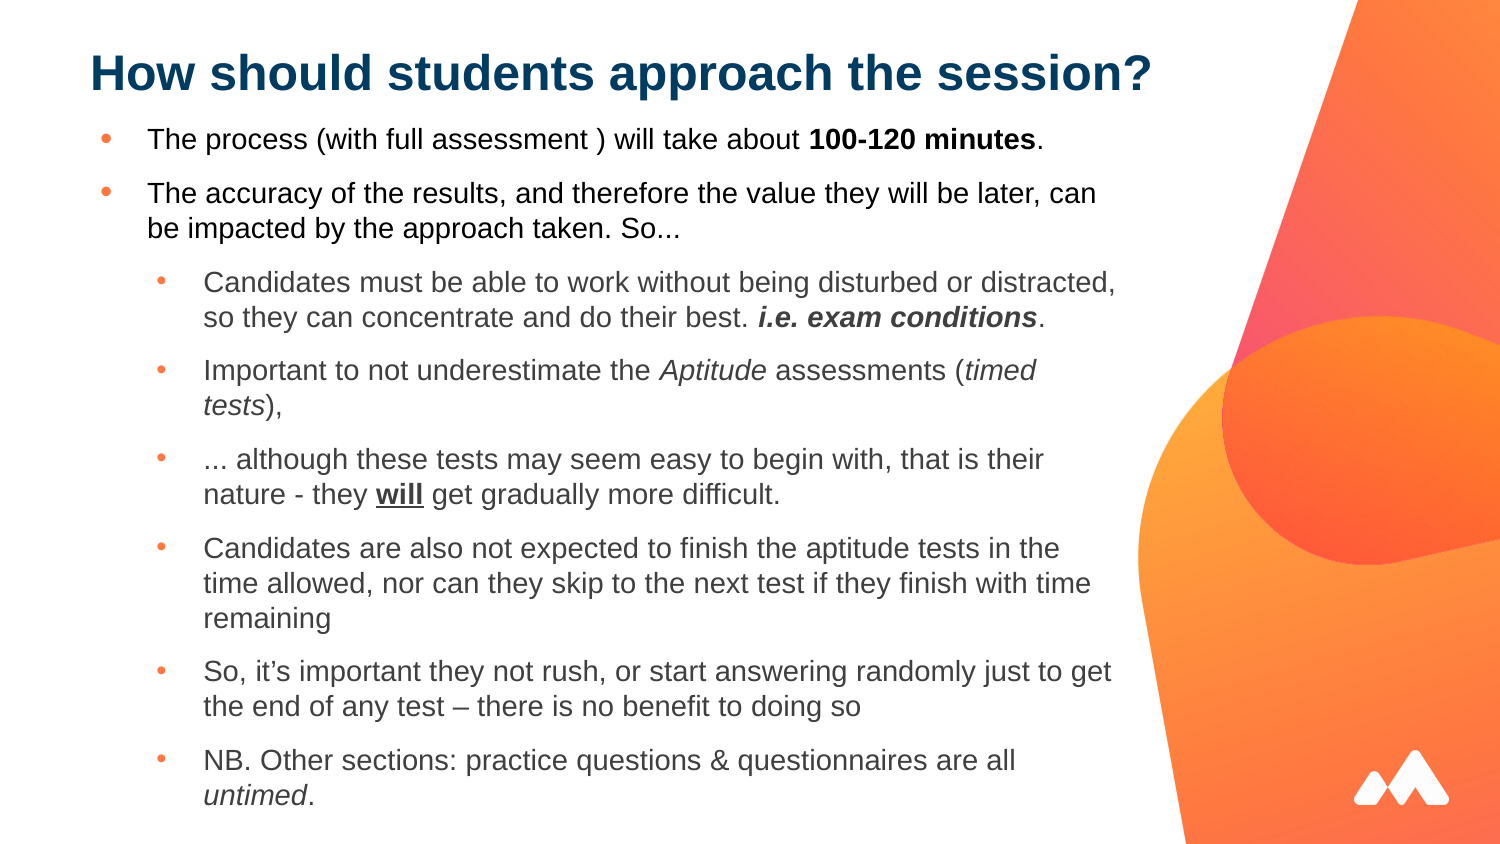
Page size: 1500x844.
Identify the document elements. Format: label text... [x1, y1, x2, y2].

picture [1125, 0, 1500, 844]
title How should students approach the session? [75, 0, 1204, 141]
list The process (with full assessment ) will take about 100-120 minutes. The accuracy of the results, and therefore the value they will be later, can be impacted by the approach taken. So... Candidates must be able to work without being disturbed or distracted, so they can concentrate and do their best. i.e. exam conditions. Important to not underestimate the Aptitude assessments (timed tests), ... although these tests may seem easy to begin with, that is their nature - they will get gradually more difficult. Candidates are also not expected to finish the aptitude tests in the time allowed, nor can they skip to the next test if they finish with time remaining So, it’s important they not rush, or start answering randomly just to get the end of any test – there is no benefit to doing so NB. Other sections: practice questions & questionnaires are all untimed. [85, 112, 1136, 670]
